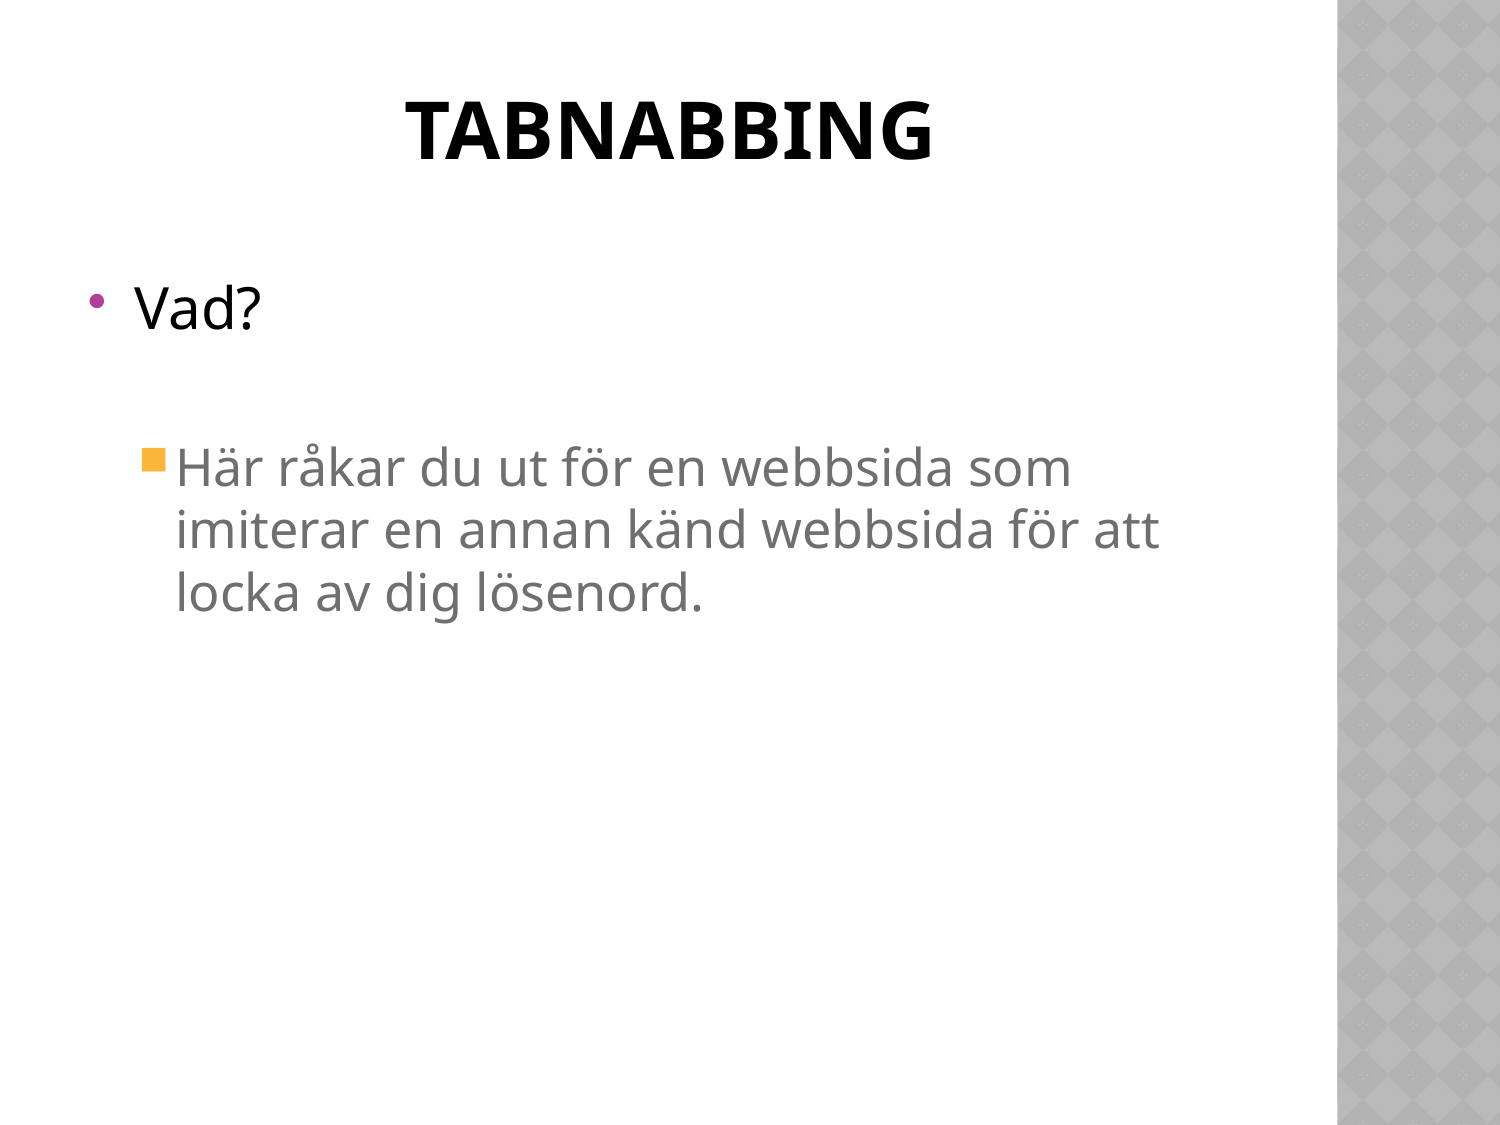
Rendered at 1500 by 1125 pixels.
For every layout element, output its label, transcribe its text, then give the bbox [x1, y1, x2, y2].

list Vad? Här råkar du ut för en webbsida som imiterar en annan känd webbsida för att locka av dig lösenord. [75, 264, 1263, 1059]
title Tabnabbing [76, 78, 1265, 268]
